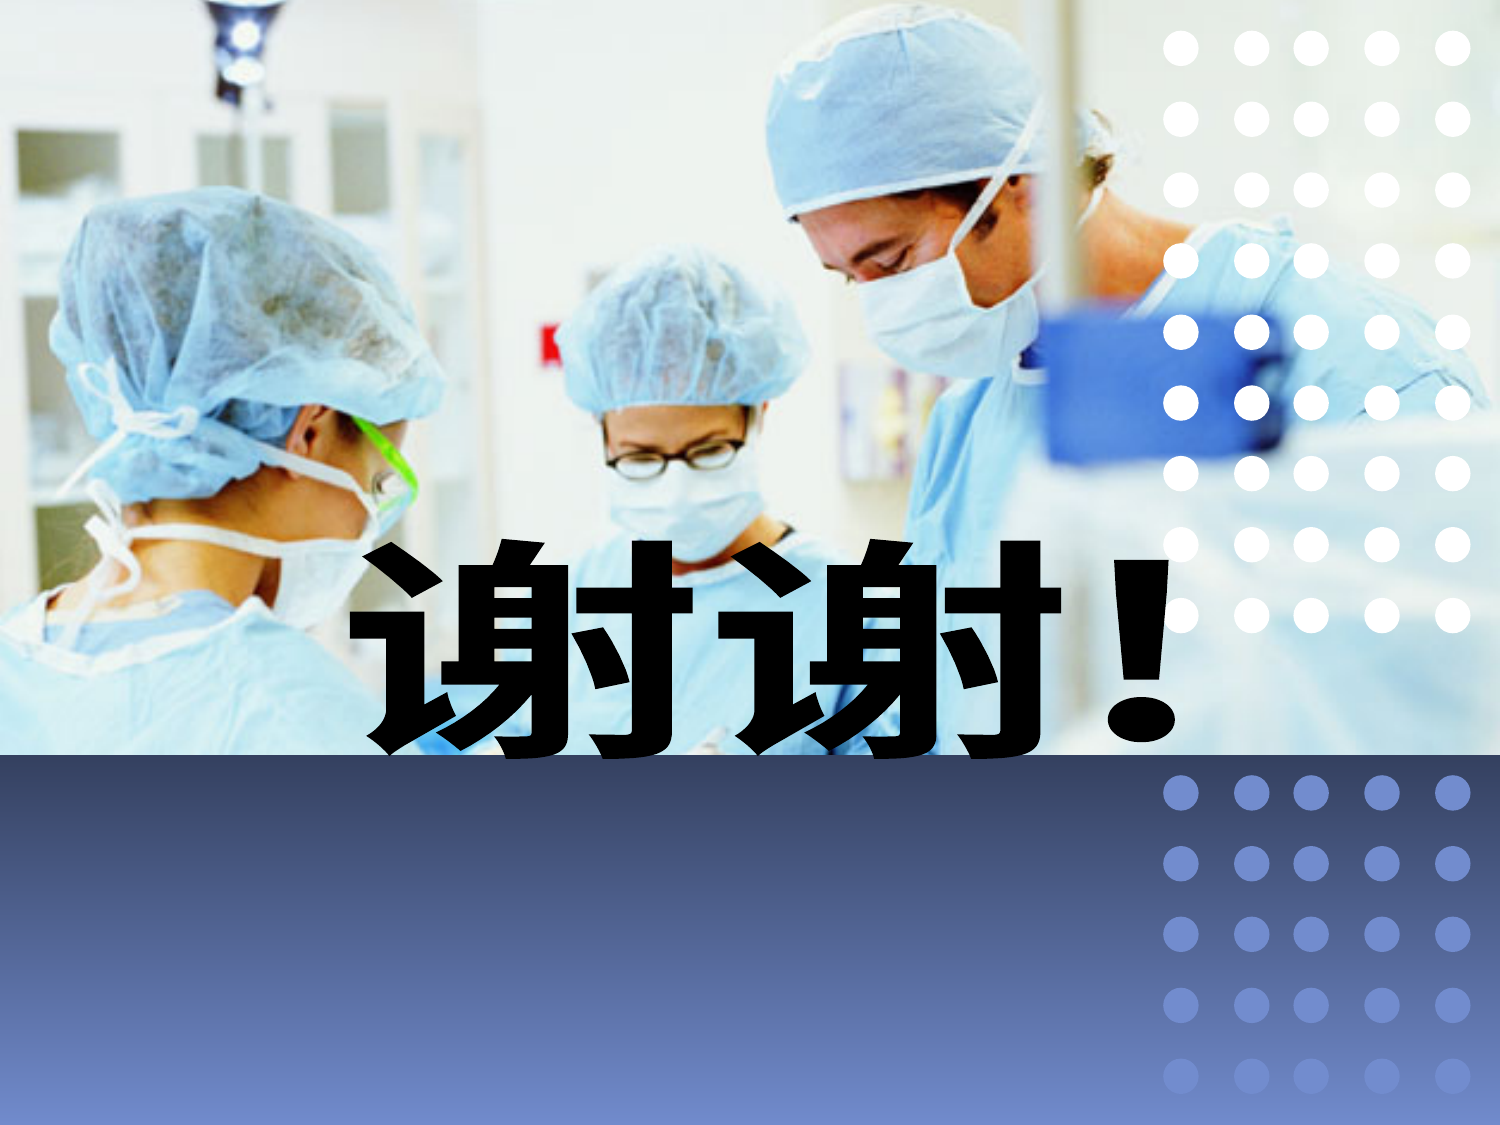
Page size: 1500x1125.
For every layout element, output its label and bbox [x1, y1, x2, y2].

picture [0, 0, 1500, 756]
